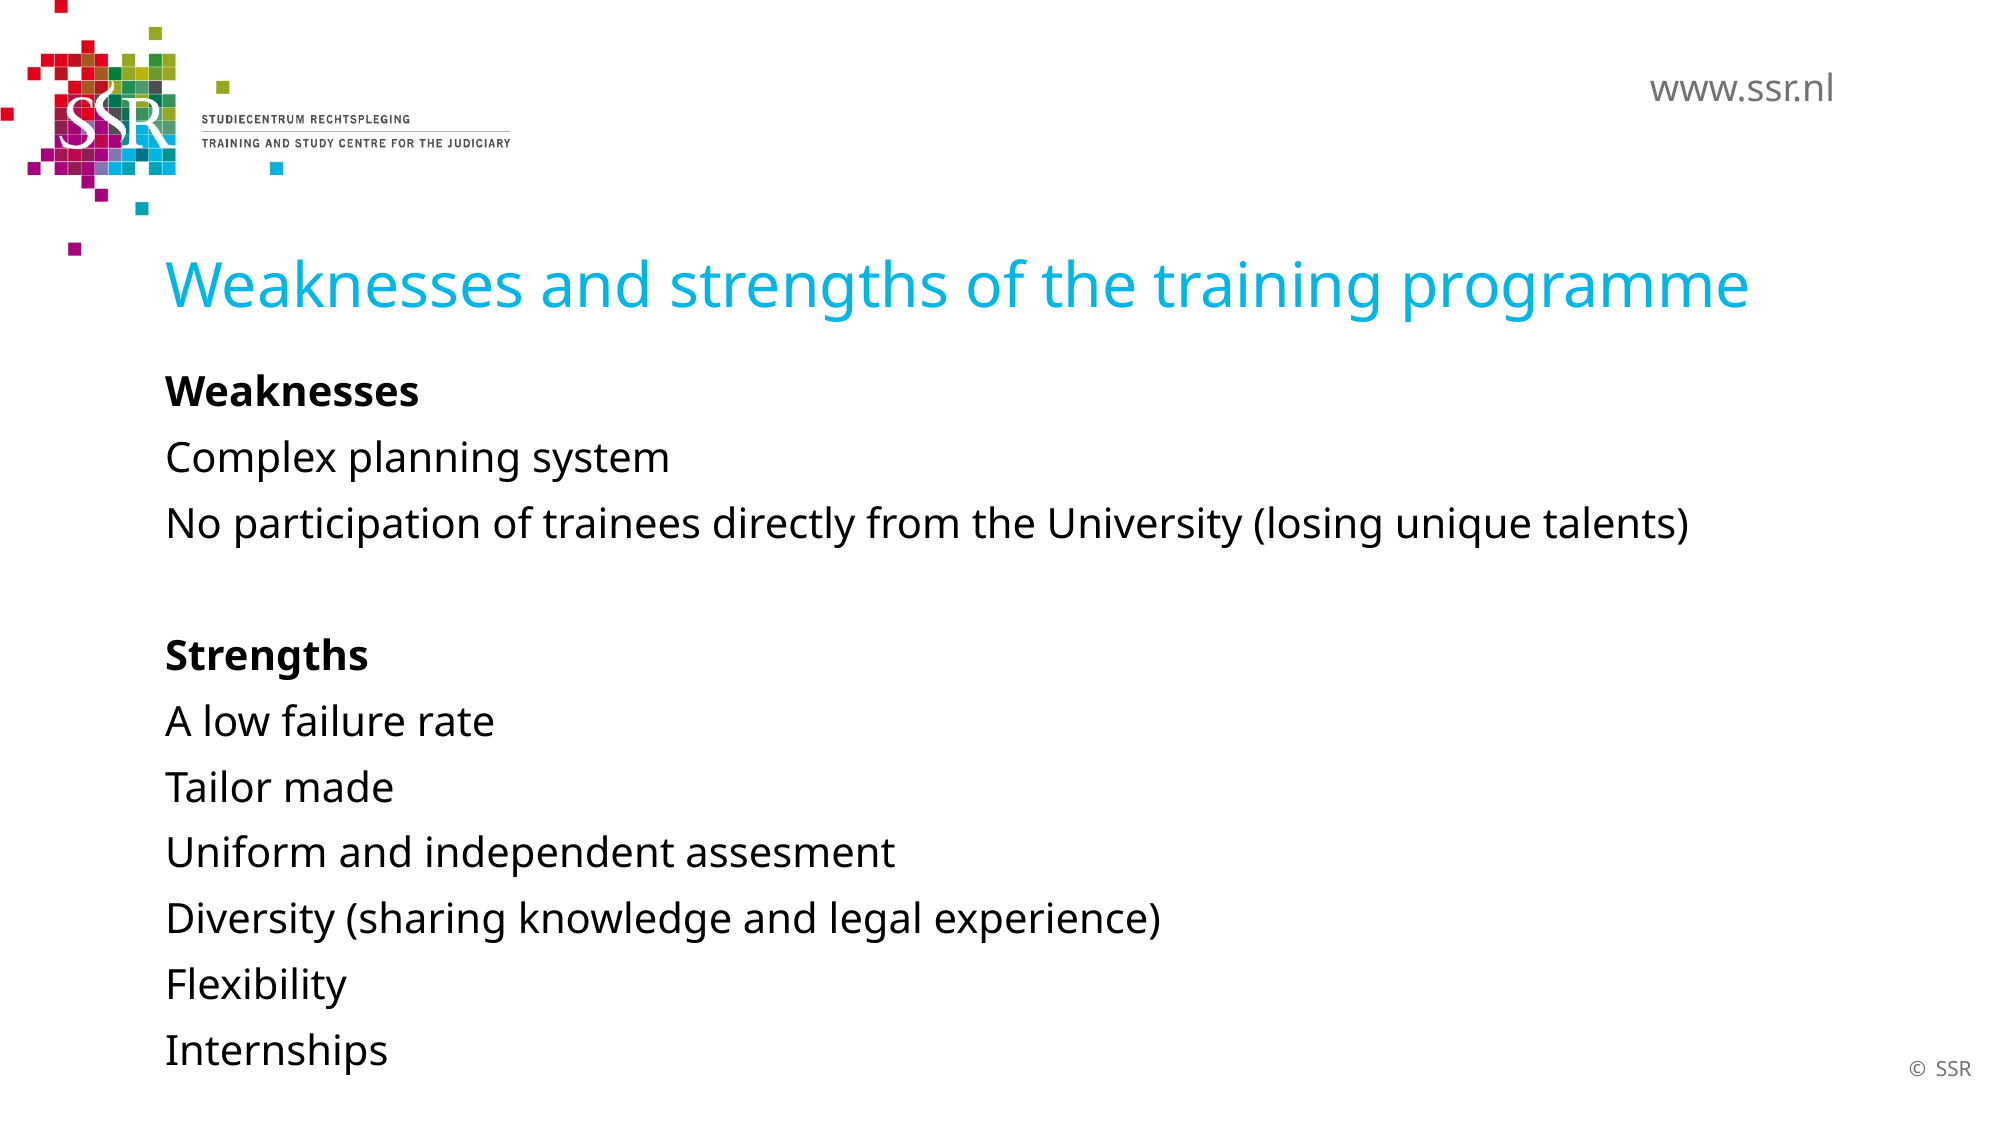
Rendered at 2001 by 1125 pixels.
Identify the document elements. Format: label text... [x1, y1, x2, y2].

title Weaknesses and strengths of the training programme [150, 212, 1976, 329]
picture [0, 0, 510, 256]
subtitle Weaknesses Complex planning system No participation of trainees directly from the University (losing unique talents) Strengths A low failure rate Tailor made Uniform and independent assesment Diversity (sharing knowledge and legal experience) Flexibility Internships [150, 363, 1850, 1092]
